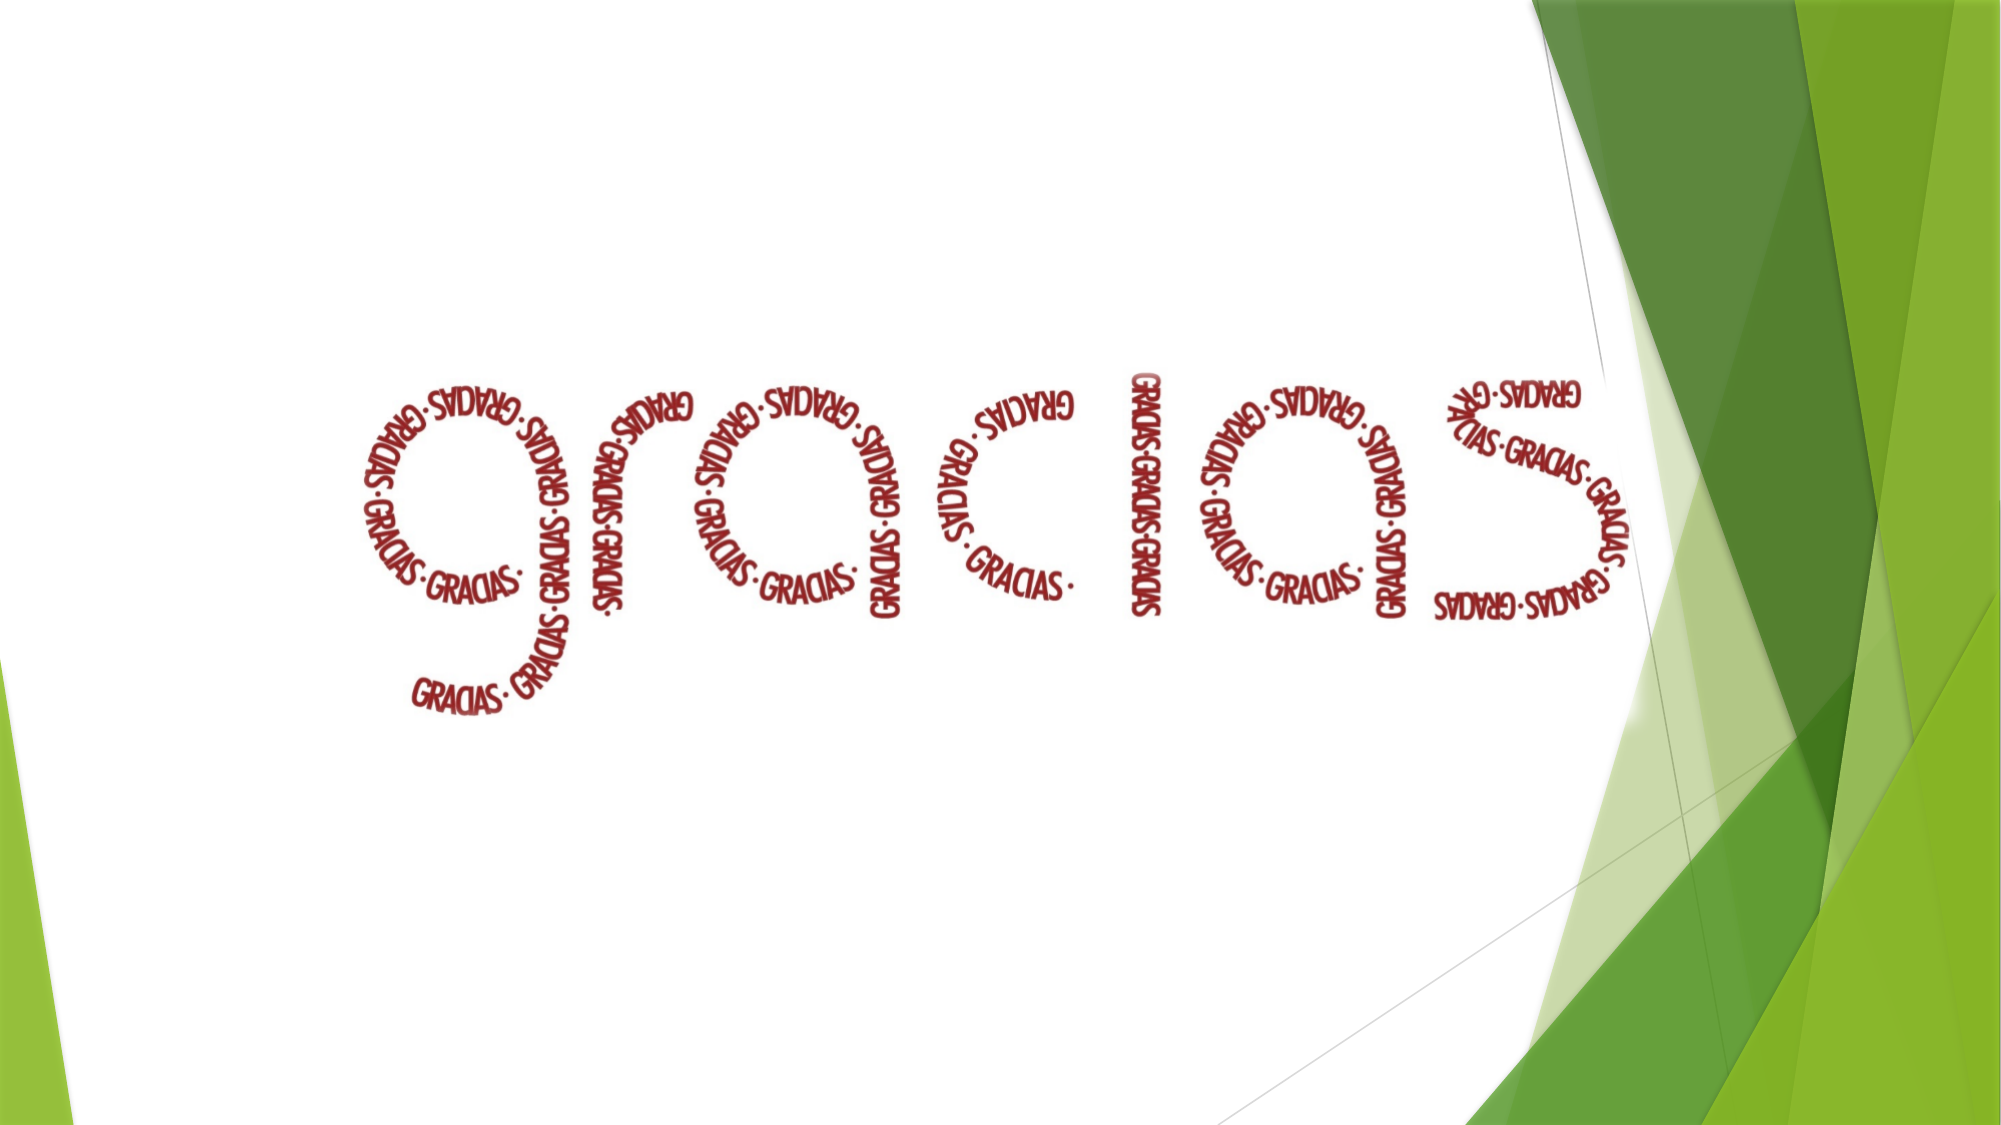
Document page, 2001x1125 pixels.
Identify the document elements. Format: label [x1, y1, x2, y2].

picture [337, 355, 1653, 738]
